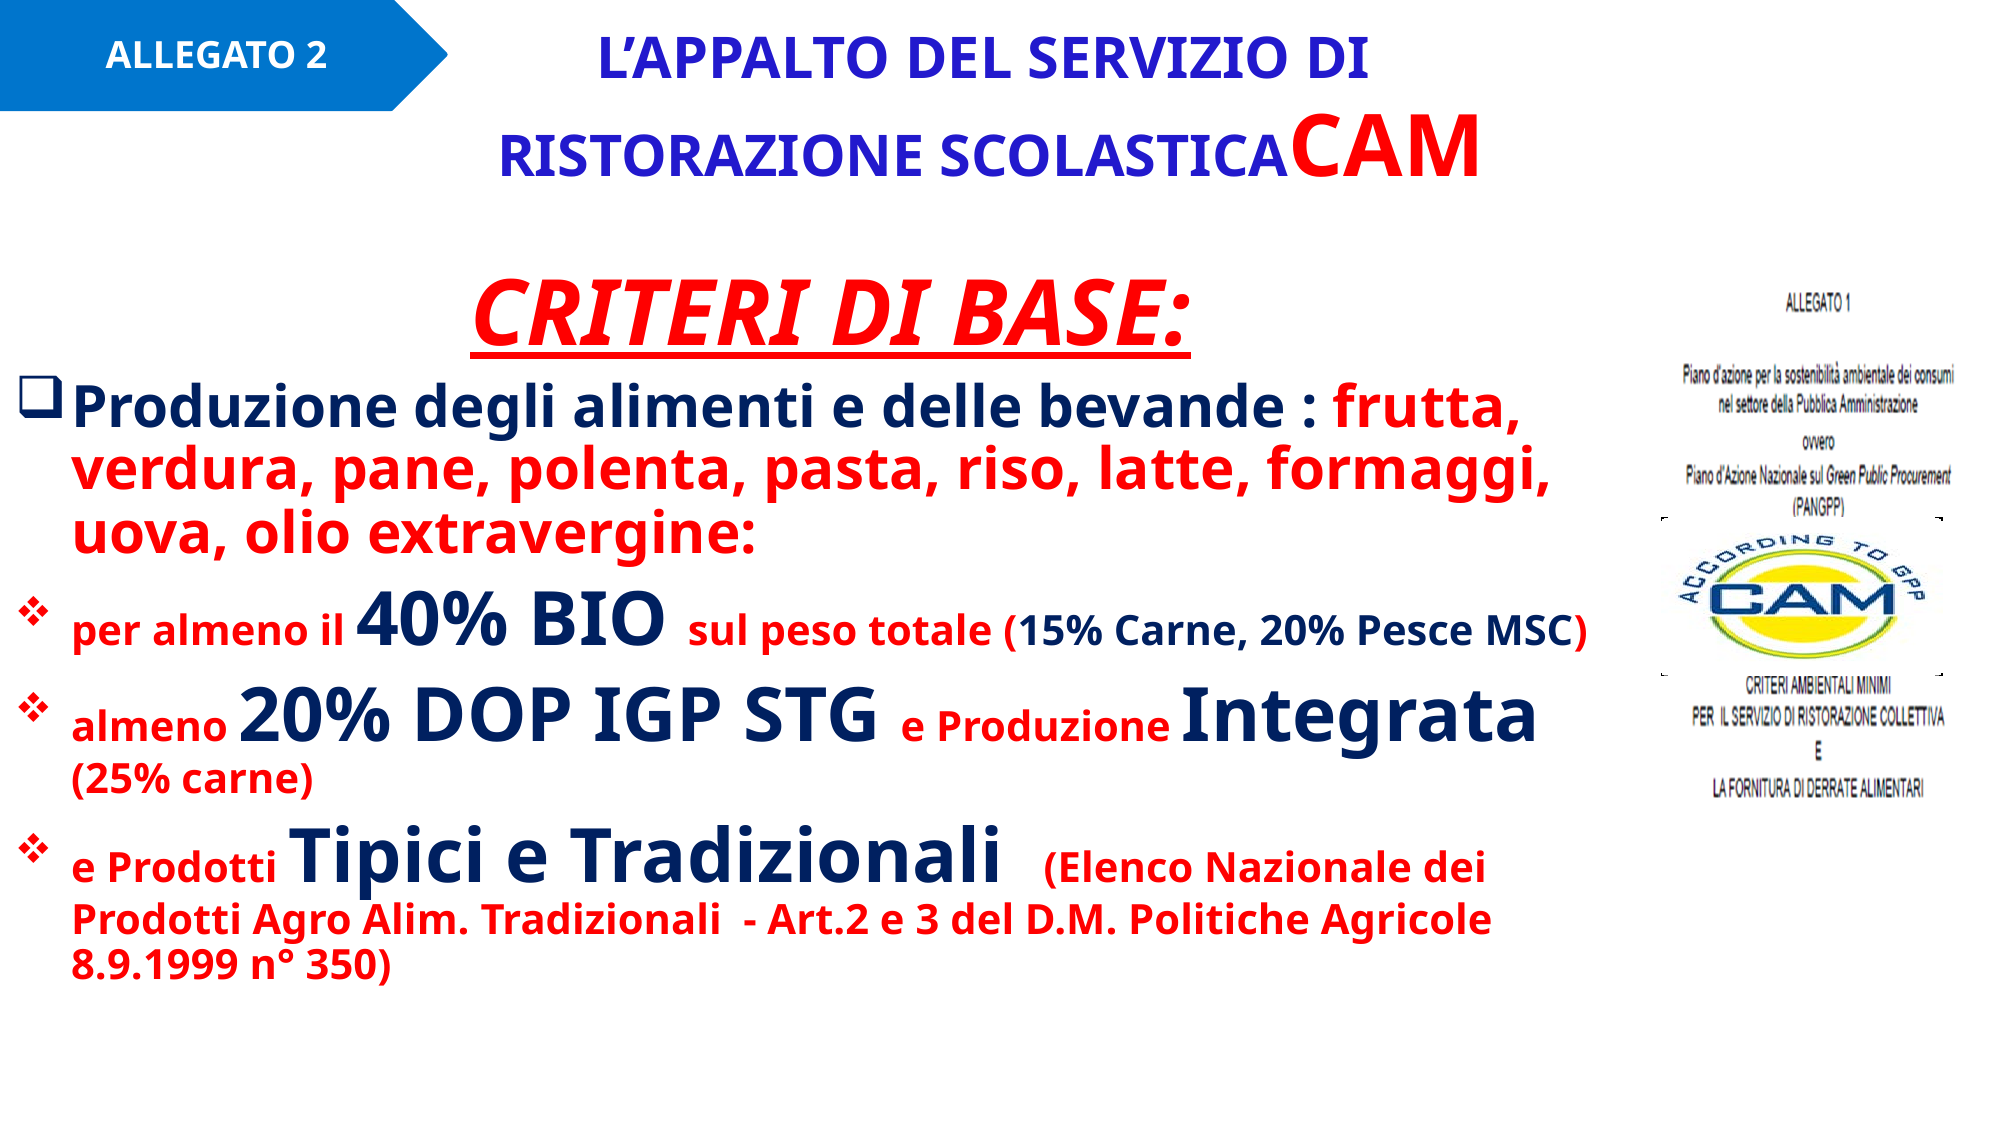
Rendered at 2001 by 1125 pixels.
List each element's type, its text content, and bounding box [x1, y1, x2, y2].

text_box CRITERI DI BASE: Produzione degli alimenti e delle bevande : frutta, verdura, pane, polenta, pasta, riso, latte, formaggi, uova, olio extravergine: per almeno il 40% BIO sul peso totale (15% Carne, 20% Pesce MSC) almeno 20% DOP IGP STG e Produzione Integrata (25% carne) e Prodotti Tipici e Tradizionali (Elenco Nazionale dei Prodotti Agro Alim. Tradizionali - Art.2 e 3 del D.M. Politiche Agricole 8.9.1999 n° 350) [0, 258, 1662, 1032]
text_box ALLEGATO 2 [90, 24, 409, 84]
text_box [0, 0, 448, 112]
picture [1639, 258, 2000, 893]
title L’APPALTO DEL SERVIZIO DI RISTORAZIONE SCOLASTICACAM [90, 13, 1892, 202]
